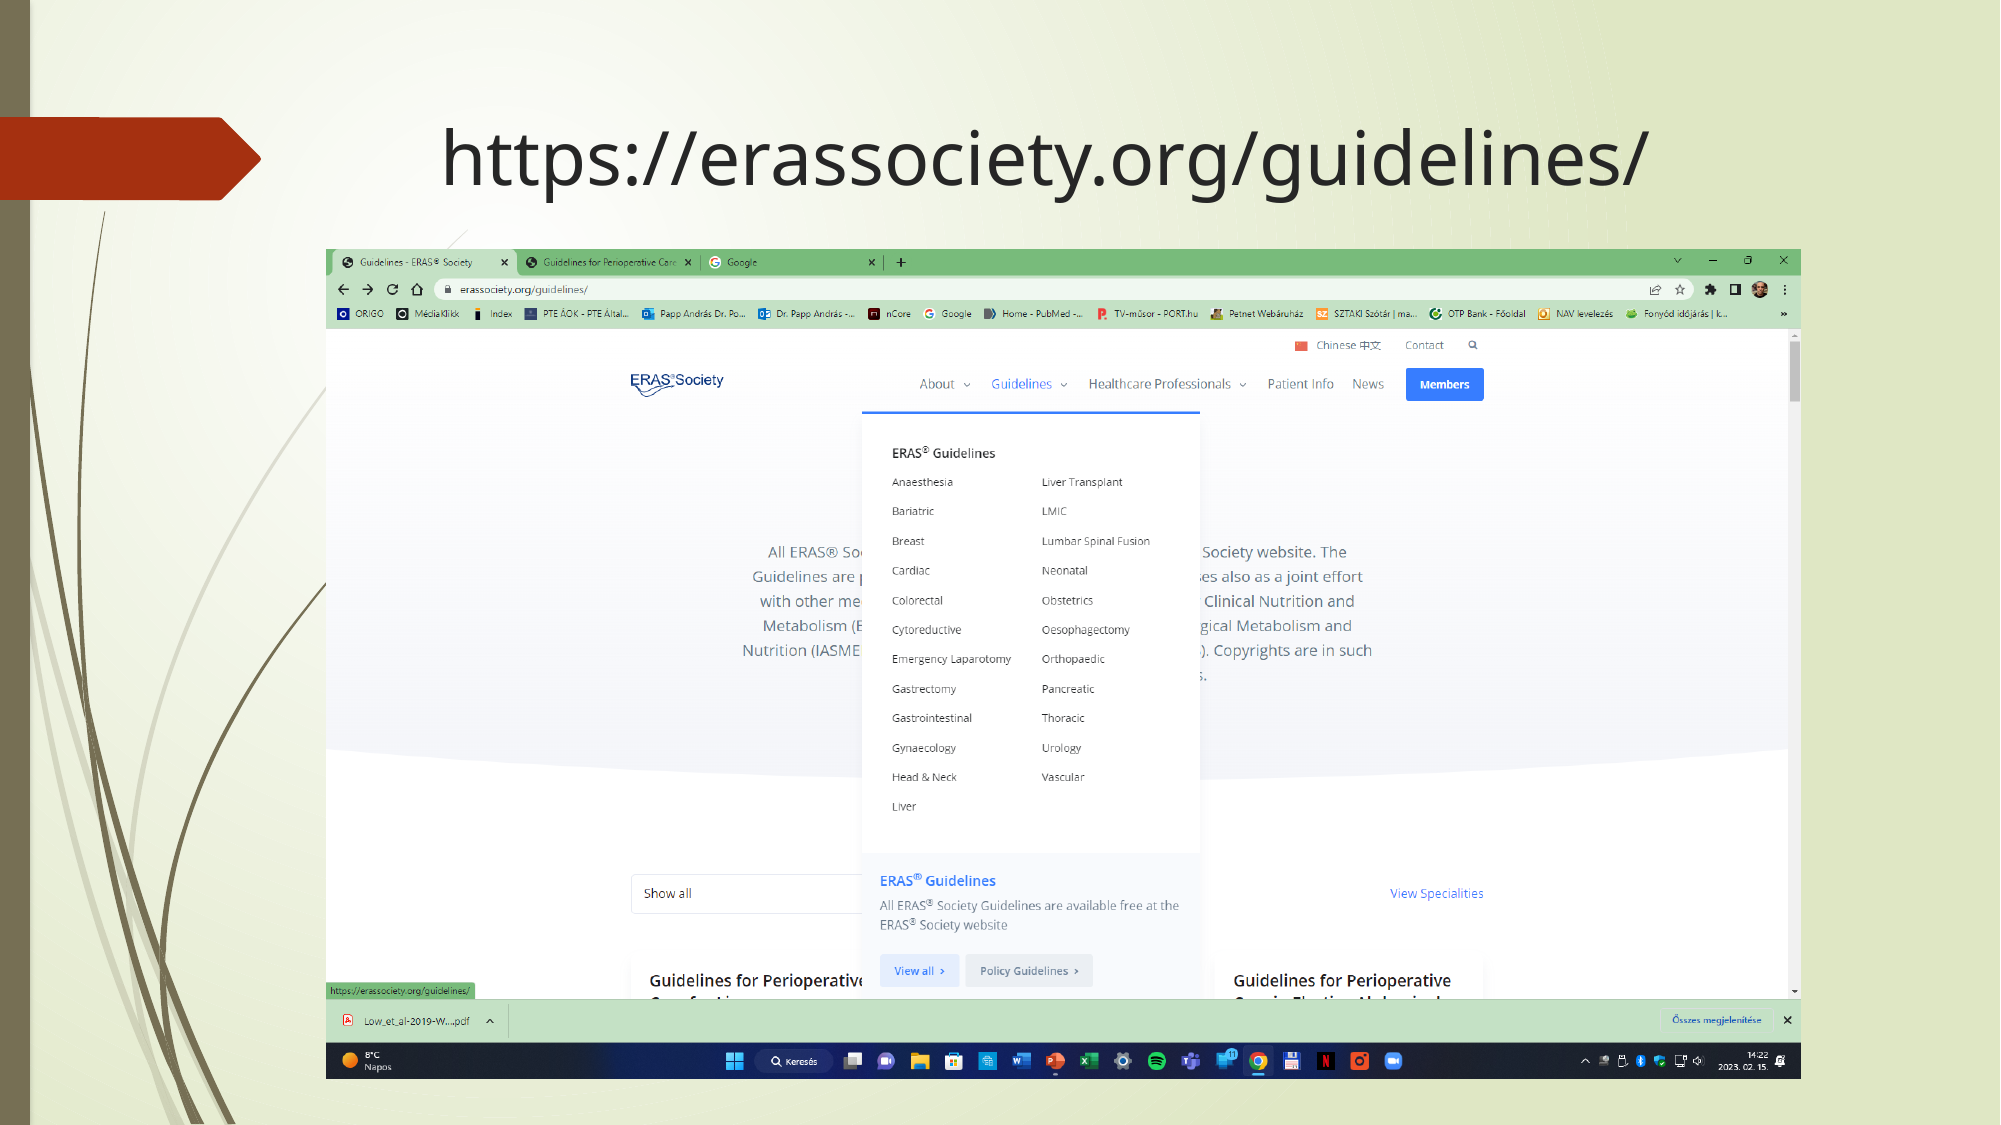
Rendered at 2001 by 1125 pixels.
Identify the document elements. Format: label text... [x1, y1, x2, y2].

title https://erassociety.org/guidelines/ [425, 102, 1703, 249]
picture [326, 249, 1801, 1079]
